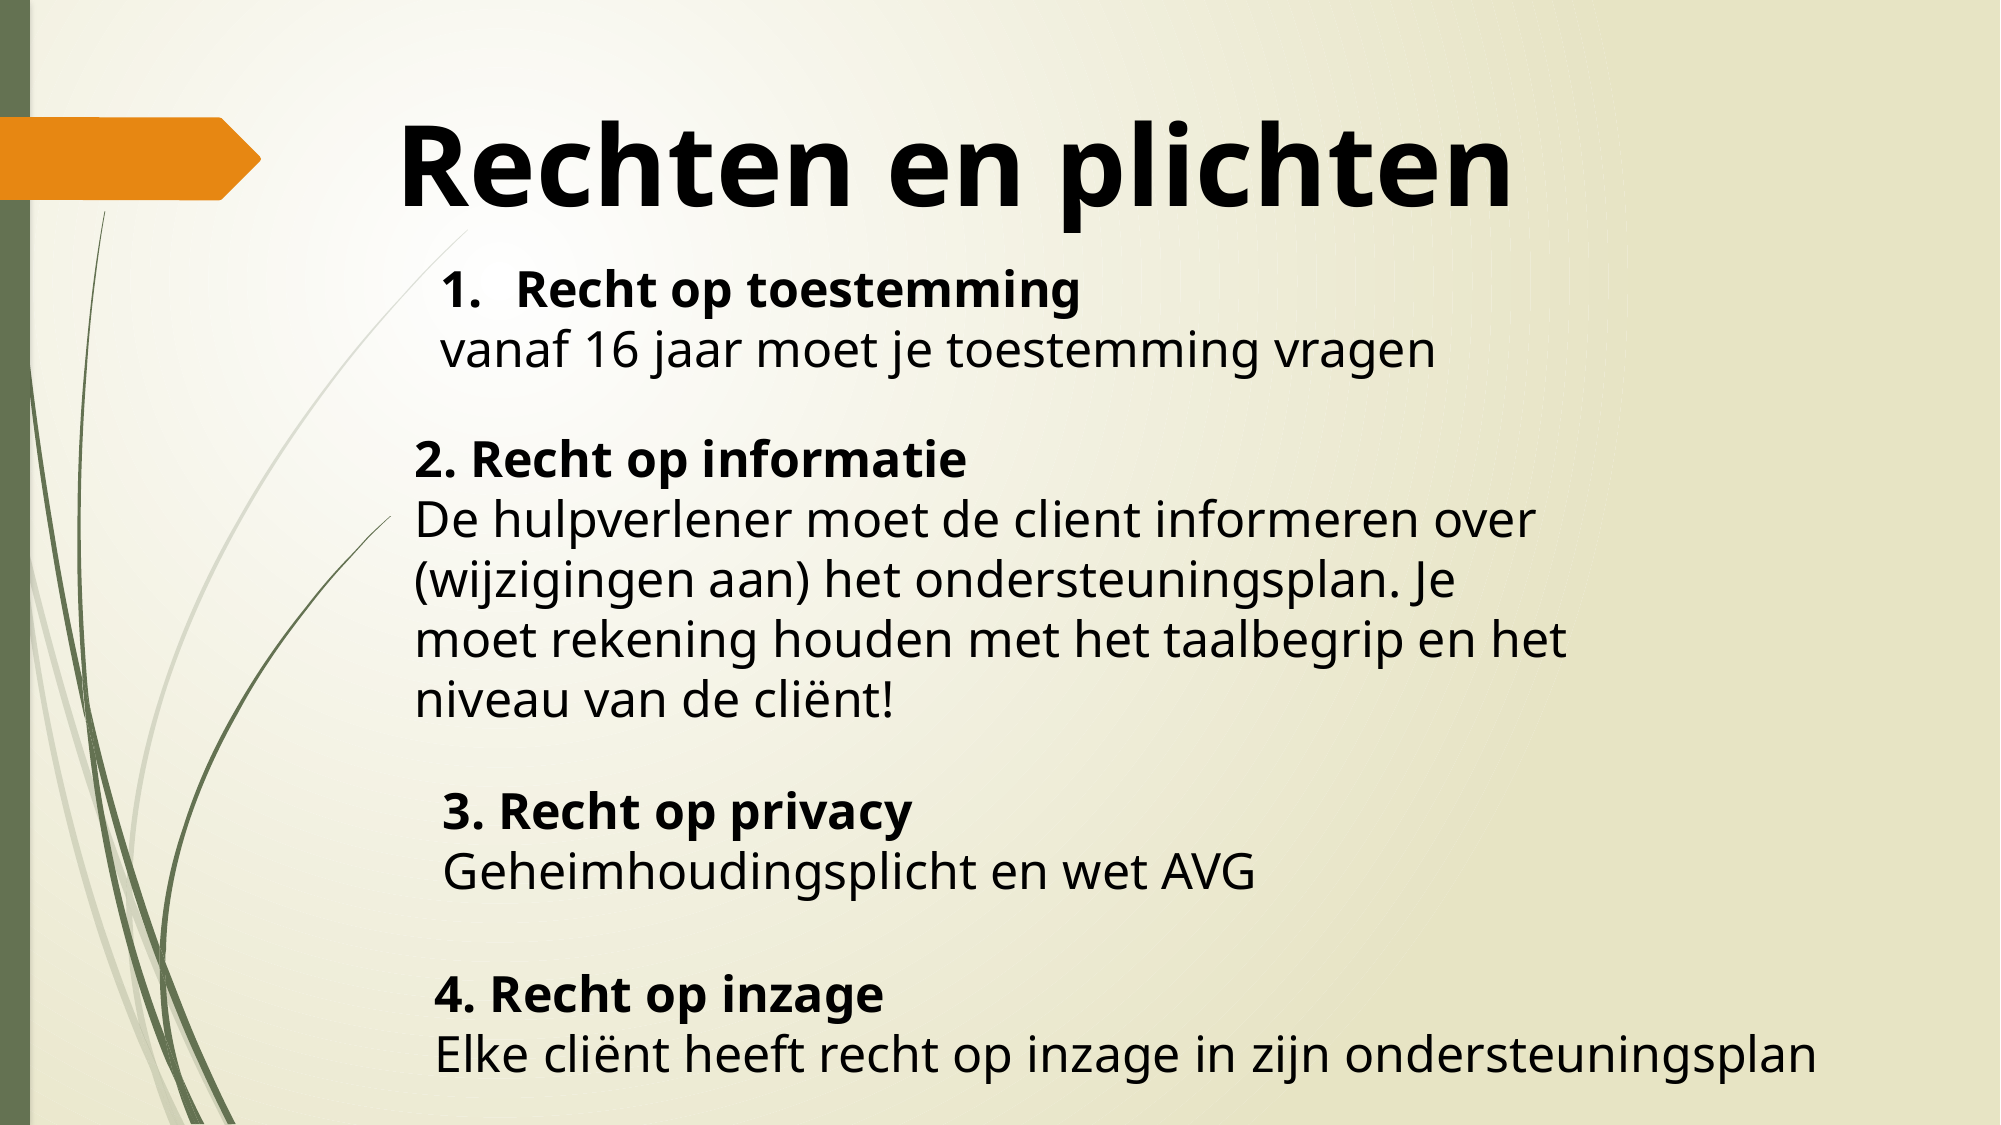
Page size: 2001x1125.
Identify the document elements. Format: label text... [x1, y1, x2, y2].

text_box 3. Recht op privacy Geheimhoudingsplicht en wet AVG [428, 772, 1273, 907]
text_box 4. Recht op inzage Elke cliënt heeft recht op inzage in zijn ondersteuningsplan [419, 954, 1835, 1090]
text_box Rechten en plichten [380, 86, 1532, 237]
text_box Recht op toestemming vanaf 16 jaar moet je toestemming vragen [425, 250, 1453, 385]
text_box 2. Recht op informatie De hulpverlener moet de client informeren over (wijzigingen aan) het ondersteuningsplan. Je moet rekening houden met het taalbegrip en het niveau van de cliënt! [399, 420, 1588, 736]
